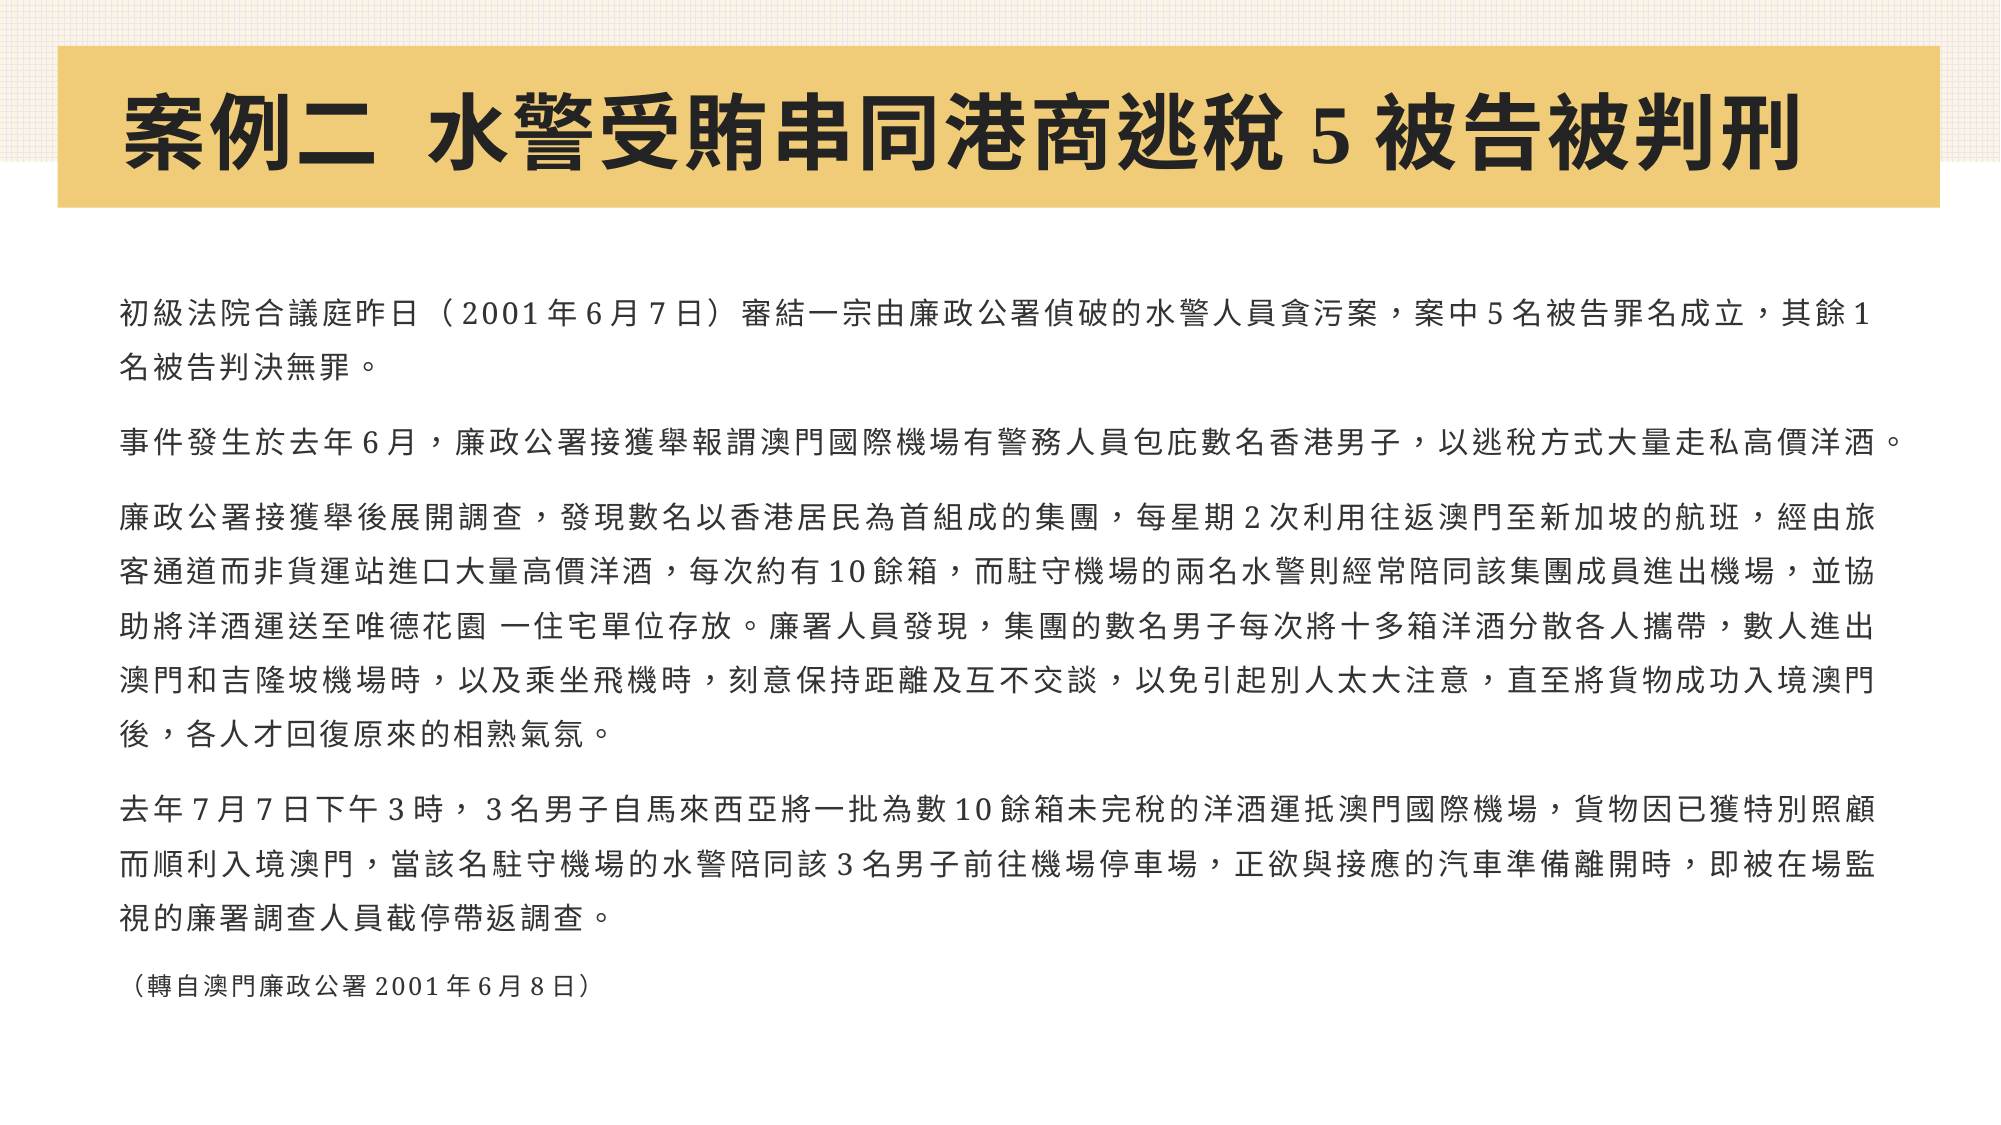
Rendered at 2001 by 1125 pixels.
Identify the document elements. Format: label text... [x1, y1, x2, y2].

list 初級法院合議庭昨日（2001年6月7日）審結一宗由廉政公署偵破的水警人員貪污案，案中5名被告罪名成立，其餘1名被告判決無罪。 事件發生於去年6月，廉政公署接獲舉報謂澳門國際機場有警務人員包庇數名香港男子，以逃稅方式大量走私高價洋酒。 廉政公署接獲舉後展開調查，發現數名以香港居民為首組成的集團，每星期2次利用往返澳門至新加坡的航班，經由旅客通道而非貨運站進口大量高價洋酒，每次約有10餘箱，而駐守機場的兩名水警則經常陪同該集團成員進出機場，並協助將洋酒運送至唯德花園 一住宅單位存放。廉署人員發現，集團的數名男子每次將十多箱洋酒分散各人攜帶，數人進出澳門和吉隆坡機場時，以及乘坐飛機時，刻意保持距離及互不交談，以免引起別人太大注意，直至將貨物成功入境澳門後，各人才回復原來的相熟氣氛。 去年7月7日下午3時，3名男子自馬來西亞將一批為數10餘箱未完稅的洋酒運抵澳門國際機場，貨物因已獲特別照顧而順利入境澳門，當該名駐守機場的水警陪同該3名男子前往機場停車場，正欲與接應的汽車準備離開時，即被在場監視的廉署調查人員截停帶返調查。 （轉自澳門廉政公署2001年6月8日） [104, 268, 1894, 1014]
title 案例二 水警受賄串同港商逃稅5被告被判刑 [104, 78, 1894, 192]
